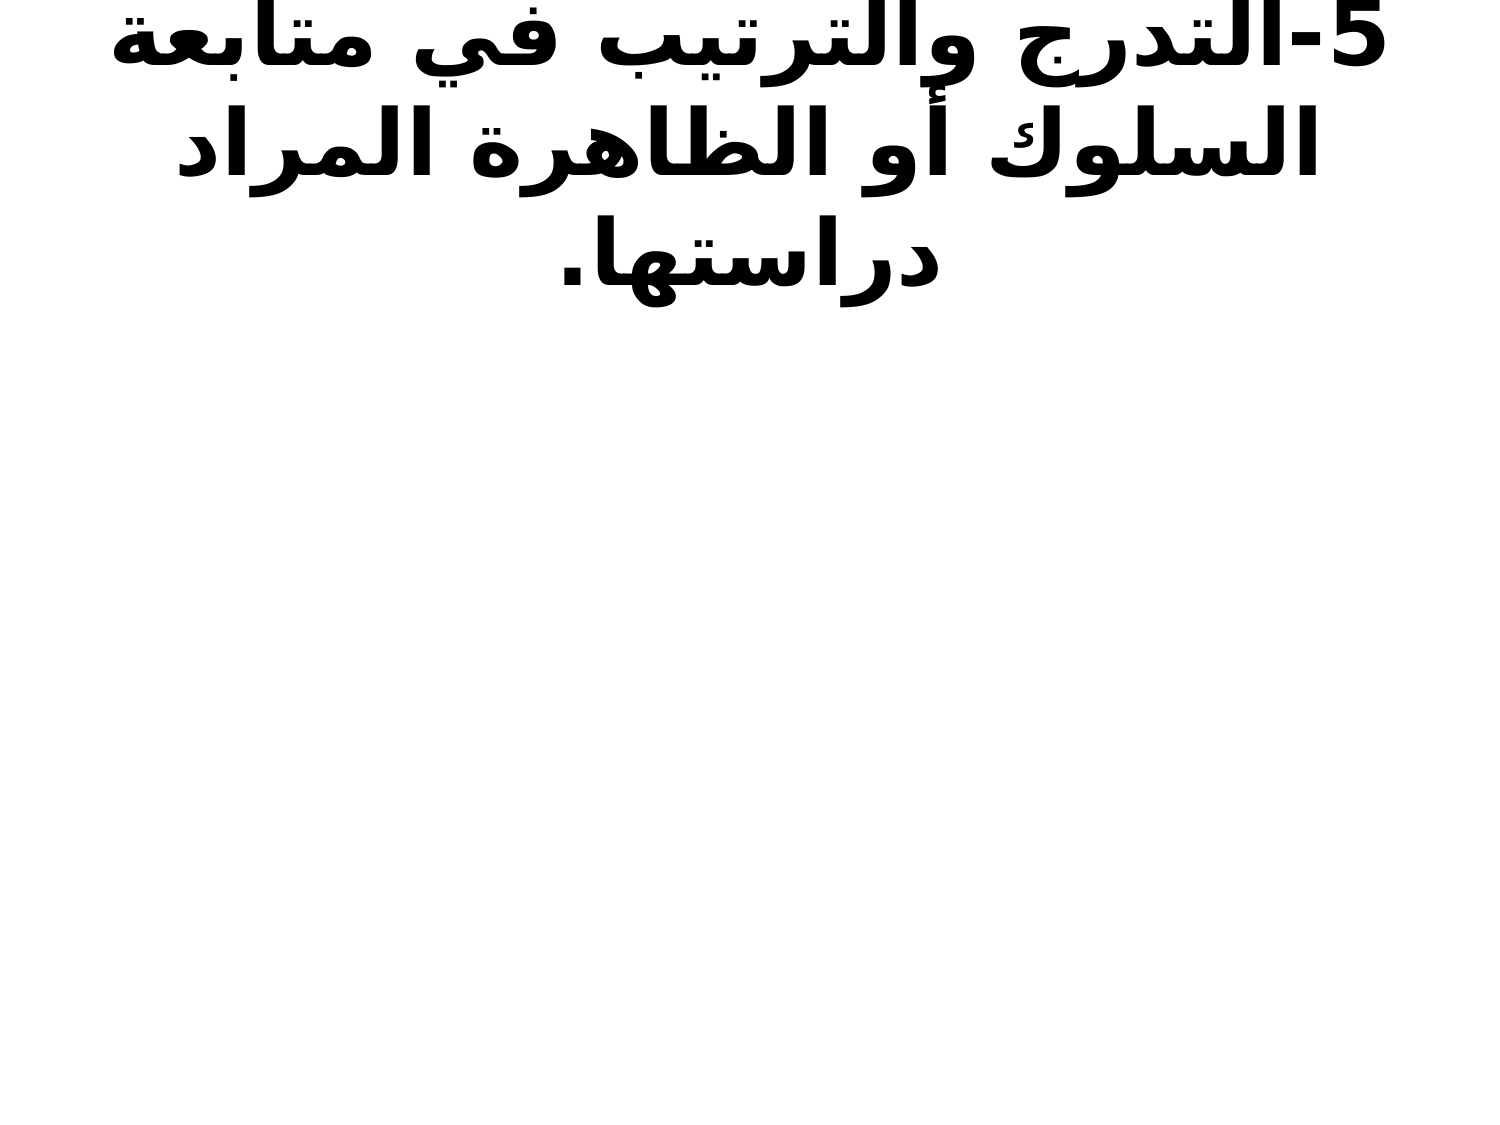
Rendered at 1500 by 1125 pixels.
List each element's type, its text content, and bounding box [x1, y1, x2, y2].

title 5-التدرج والترتيب في متابعة السلوك أو الظاهرة المراد دراستها. [75, 45, 1425, 233]
